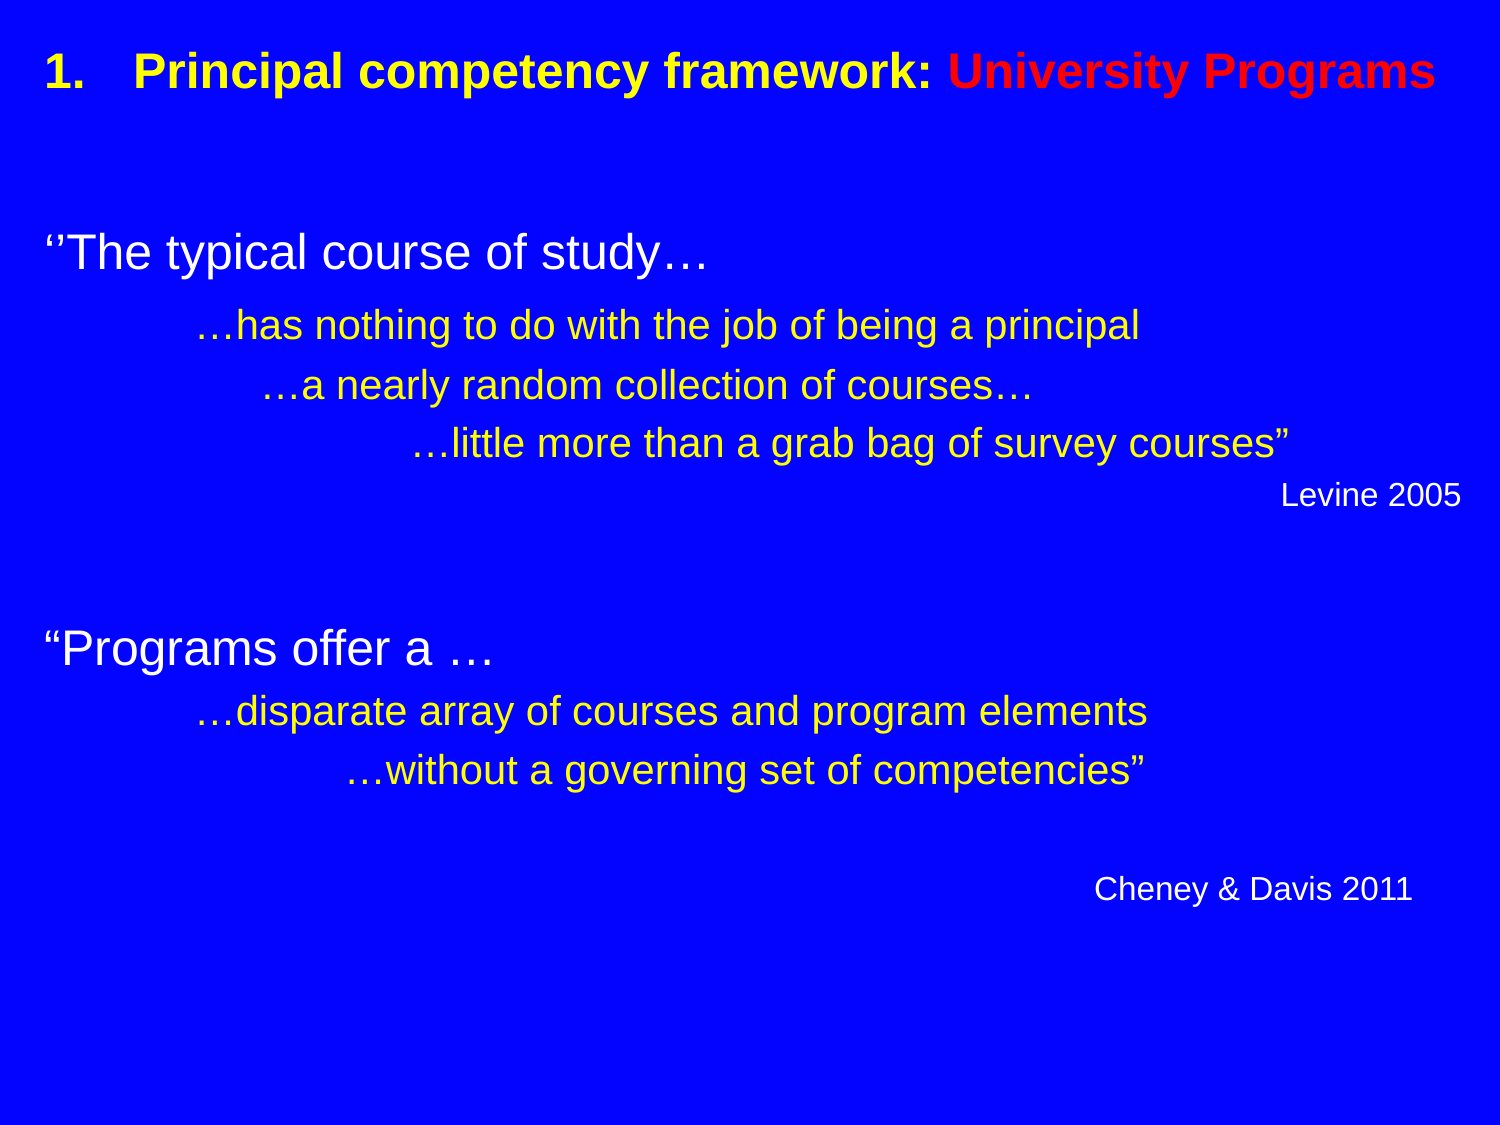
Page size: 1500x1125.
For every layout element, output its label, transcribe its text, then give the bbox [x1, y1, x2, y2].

list Principal competency framework: University Programs ‘’The typical course of study… …has nothing to do with the job of being a principal …a nearly random collection of courses… …little more than a grab bag of survey courses” Levine 2005 “Programs offer a … …disparate array of courses and program elements …without a governing set of competencies” Cheney & Davis 2011 [29, 31, 1478, 1100]
